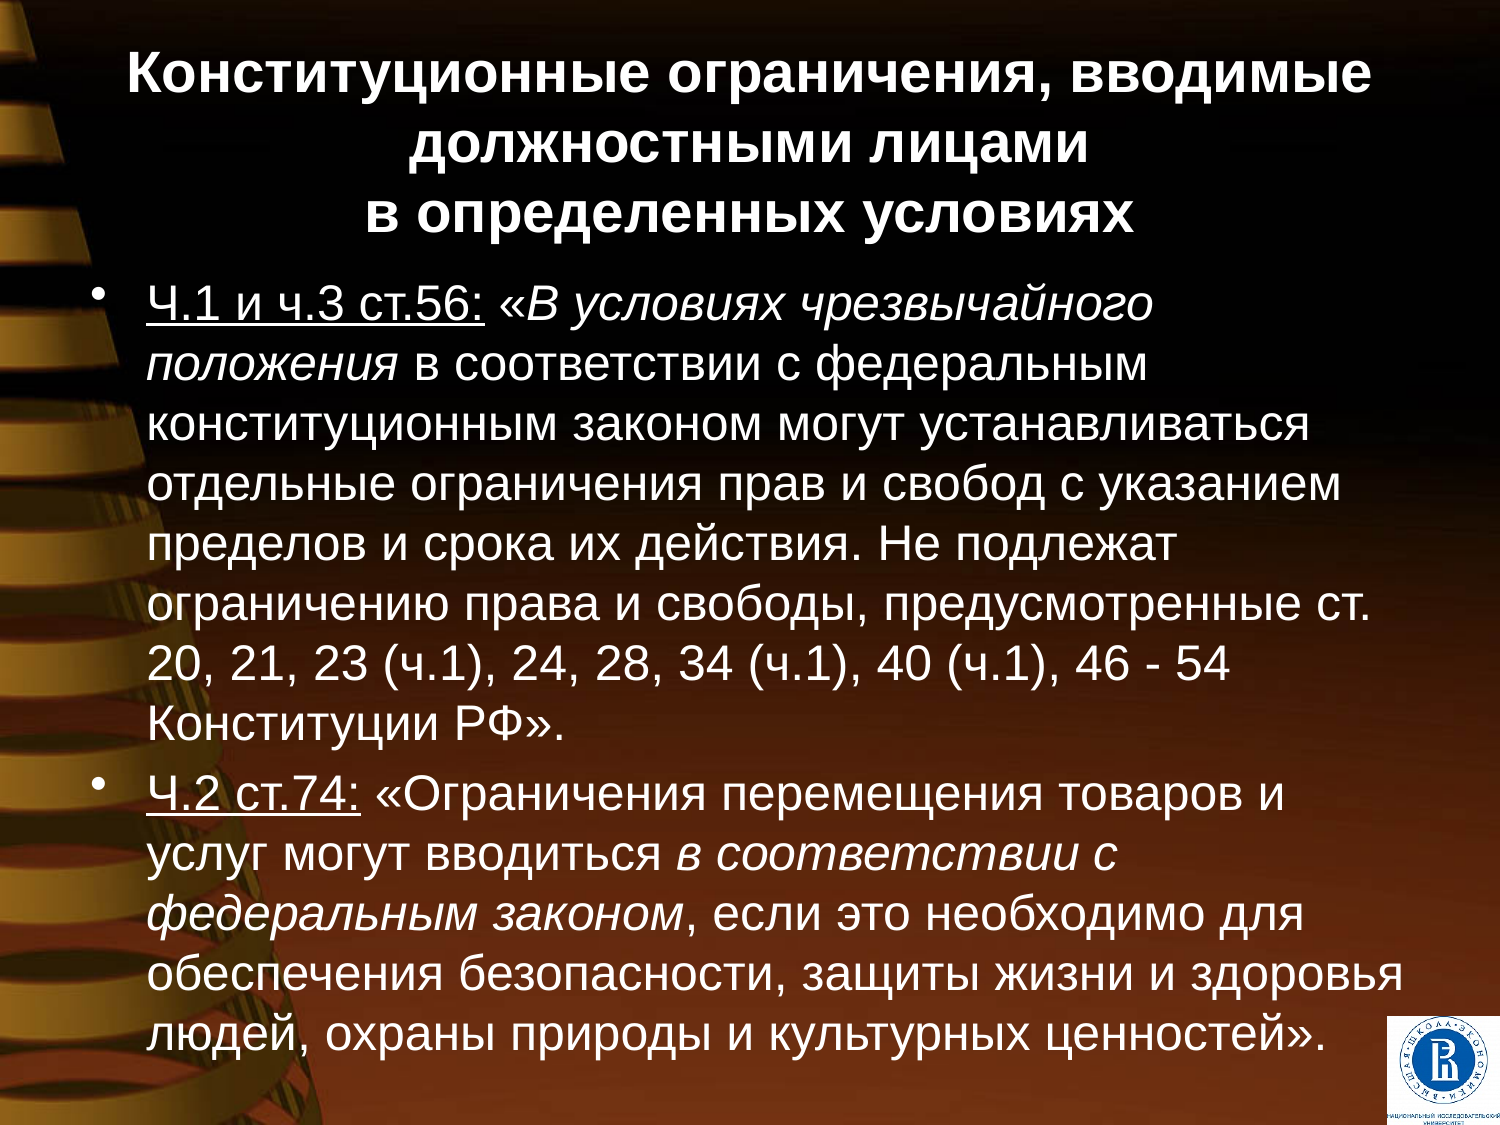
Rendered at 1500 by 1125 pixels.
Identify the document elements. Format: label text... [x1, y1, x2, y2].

title Конституционные ограничения, вводимые должностными лицами в определенных условиях [75, 45, 1425, 233]
picture [0, 0, 1500, 1125]
list Ч.1 и ч.3 ст.56: «В условиях чрезвычайного положения в соответствии с федеральным конституционным законом могут устанавливаться отдельные ограничения прав и свобод с указанием пределов и срока их действия. Не подлежат ограничению права и свободы, предусмотренные ст. 20, 21, 23 (ч.1), 24, 28, 34 (ч.1), 40 (ч.1), 46 - 54 Конституции РФ». Ч.2 ст.74: «Ограничения перемещения товаров и услуг могут вводиться в соответствии с федеральным законом, если это необходимо для обеспечения безопасности, защиты жизни и здоровья людей, охраны природы и культурных ценностей». [75, 262, 1425, 1094]
